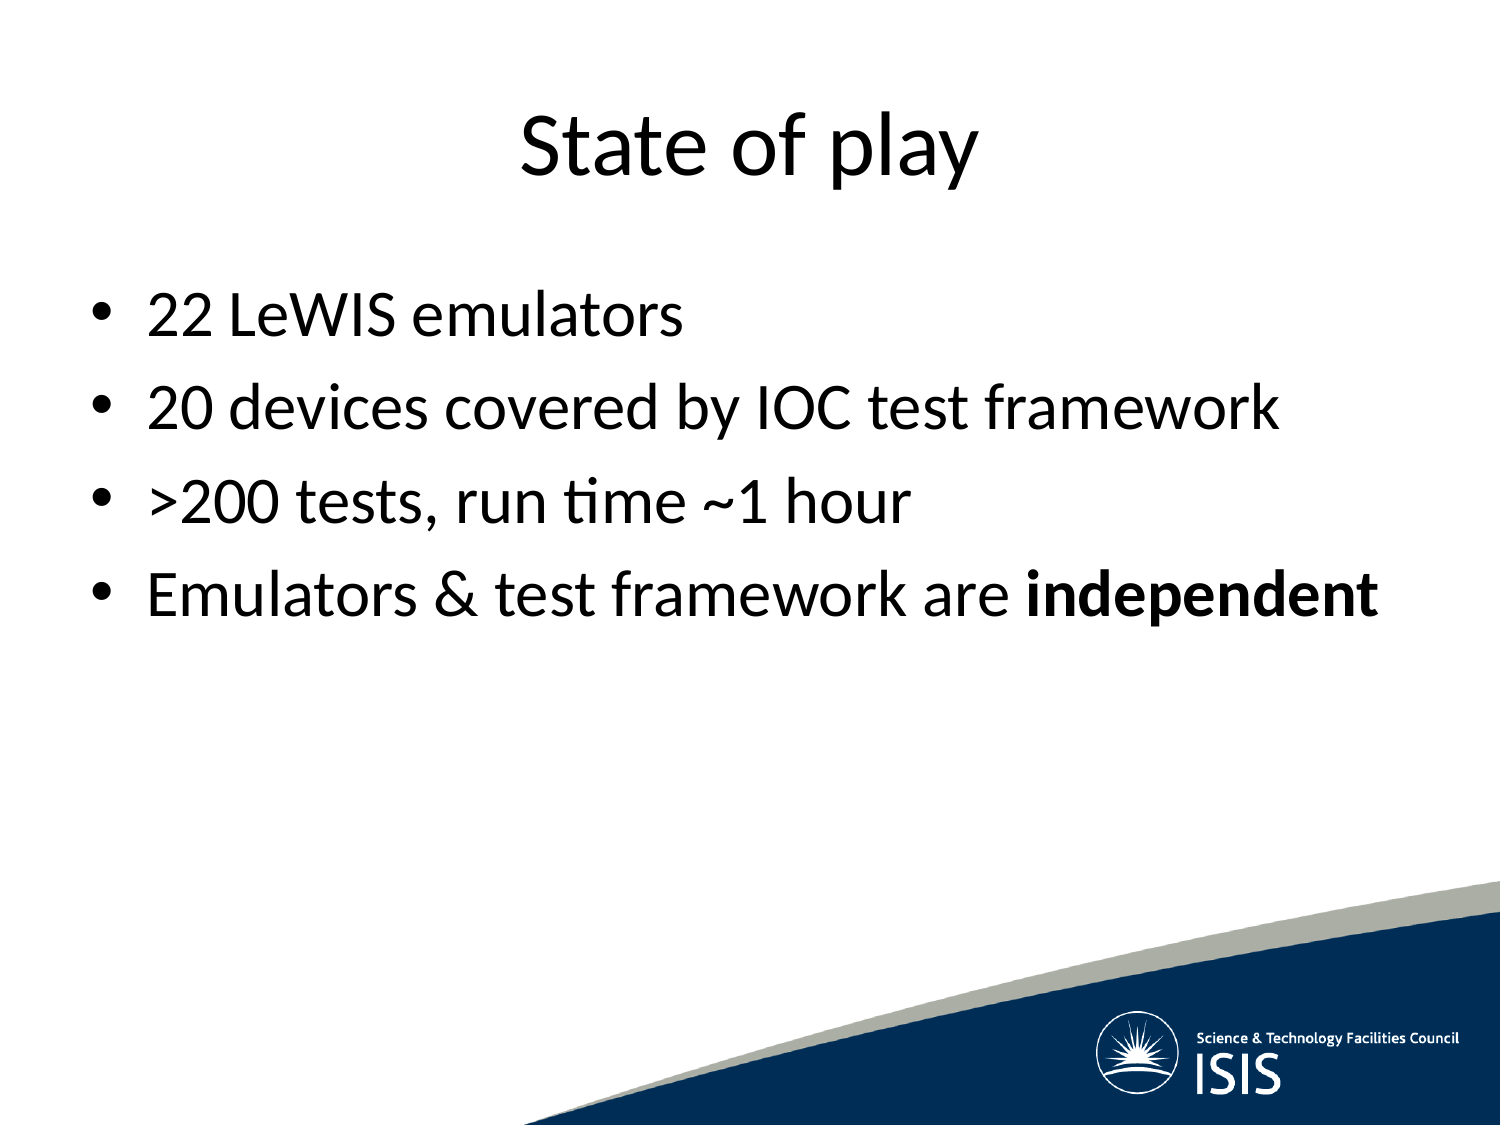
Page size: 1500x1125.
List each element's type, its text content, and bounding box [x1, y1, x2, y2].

picture [0, 879, 1500, 1125]
title State of play [75, 45, 1425, 233]
list 22 LeWIS emulators 20 devices covered by IOC test framework >200 tests, run time ~1 hour Emulators & test framework are independent [75, 262, 1425, 1005]
